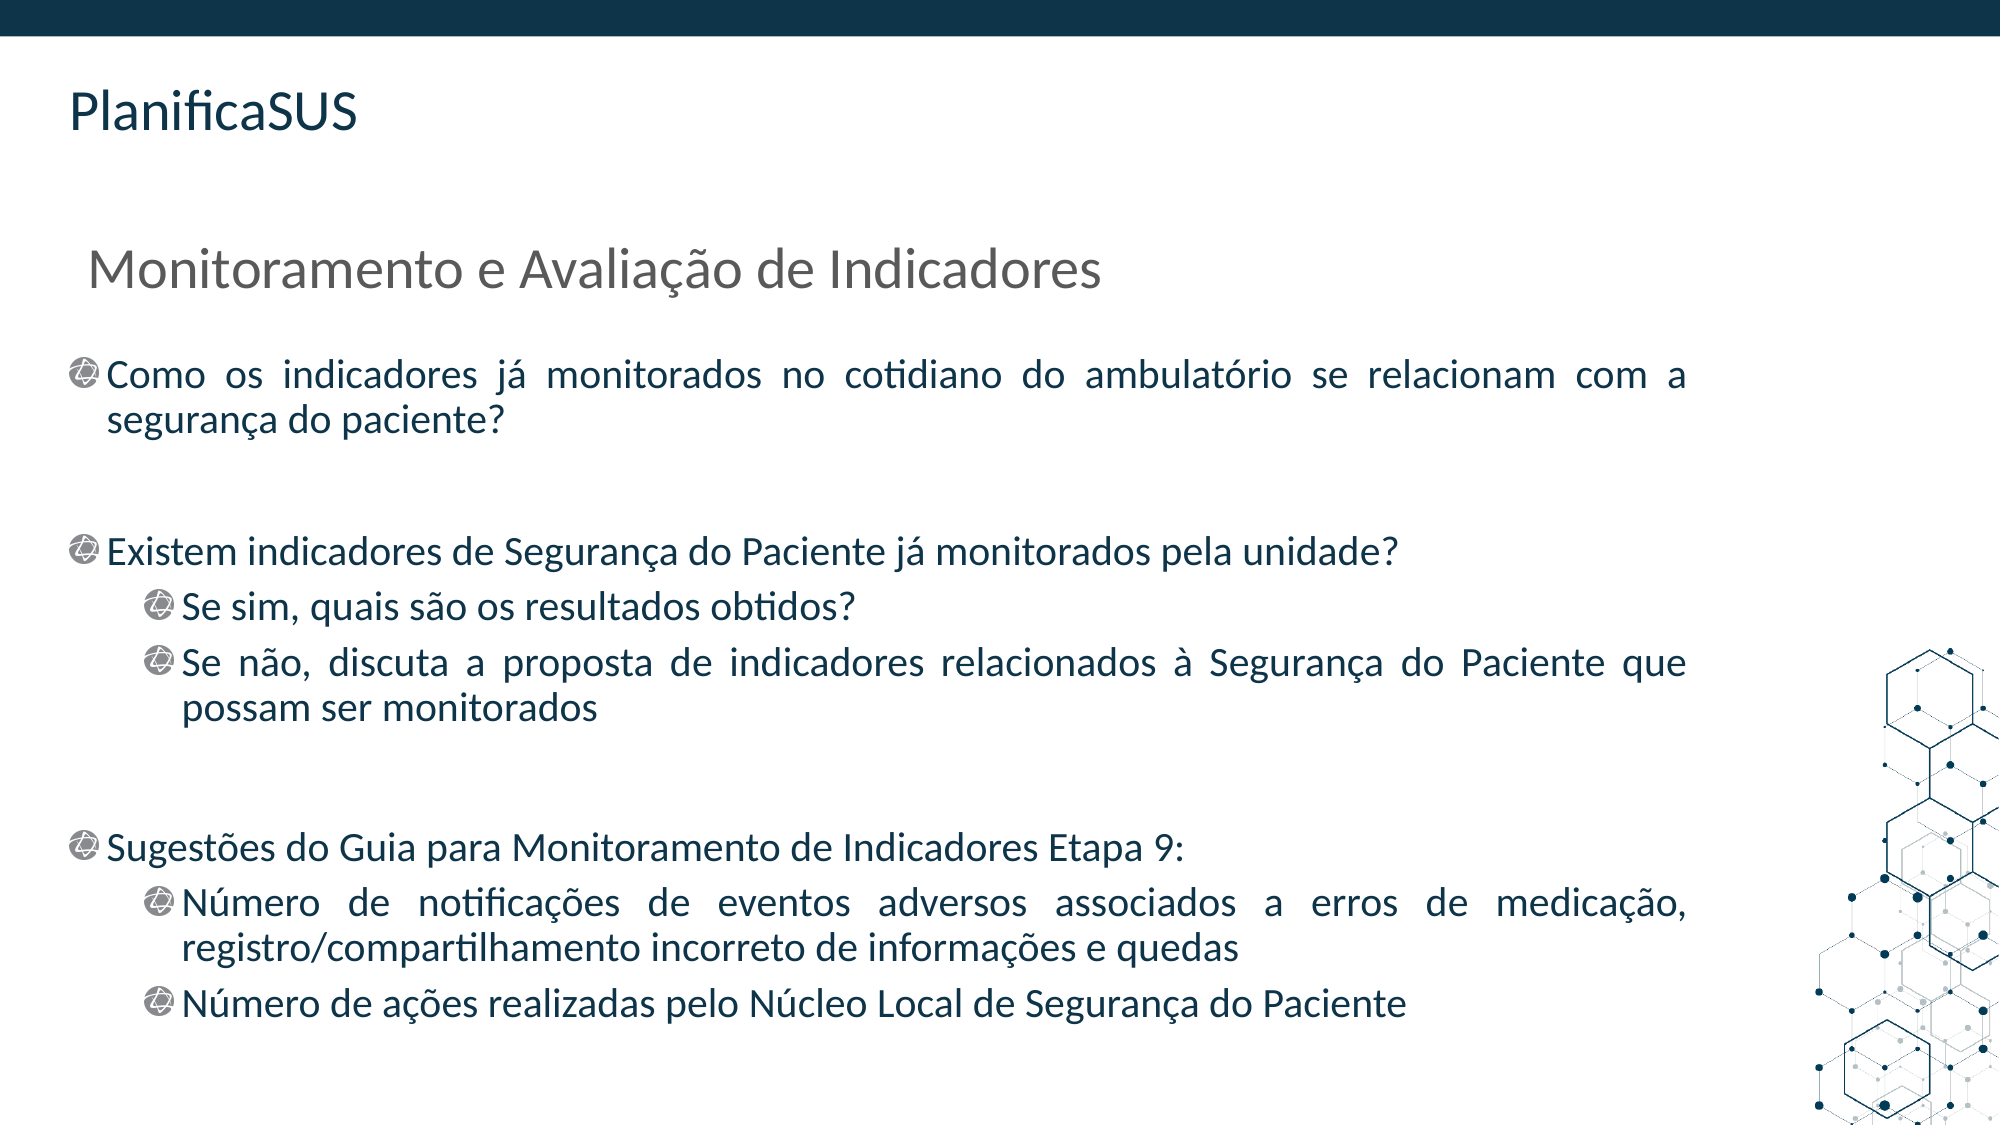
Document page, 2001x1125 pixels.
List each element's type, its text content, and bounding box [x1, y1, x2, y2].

picture [1792, 648, 1999, 1125]
picture [144, 589, 174, 620]
picture [69, 534, 99, 564]
picture [144, 645, 174, 675]
picture [144, 986, 174, 1016]
picture [69, 830, 99, 860]
title Monitoramento e Avaliação de Indicadores [72, 160, 1722, 379]
list Como os indicadores já monitorados no cotidiano do ambulatório se relacionam com a segurança do paciente? Existem indicadores de Segurança do Paciente já monitorados pela unidade? Se sim, quais são os resultados obtidos? Se não, discuta a proposta de indicadores relacionados à Segurança do Paciente que possam ser monitorados Sugestões do Guia para Monitoramento de Indicadores Etapa 9: Número de notificações de eventos adversos associados a erros de medicação, registro/compartilhamento incorreto de informações e quedas Número de ações realizadas pelo Núcleo Local de Segurança do Paciente [54, 345, 1704, 1023]
picture [69, 357, 99, 388]
picture [144, 886, 174, 916]
